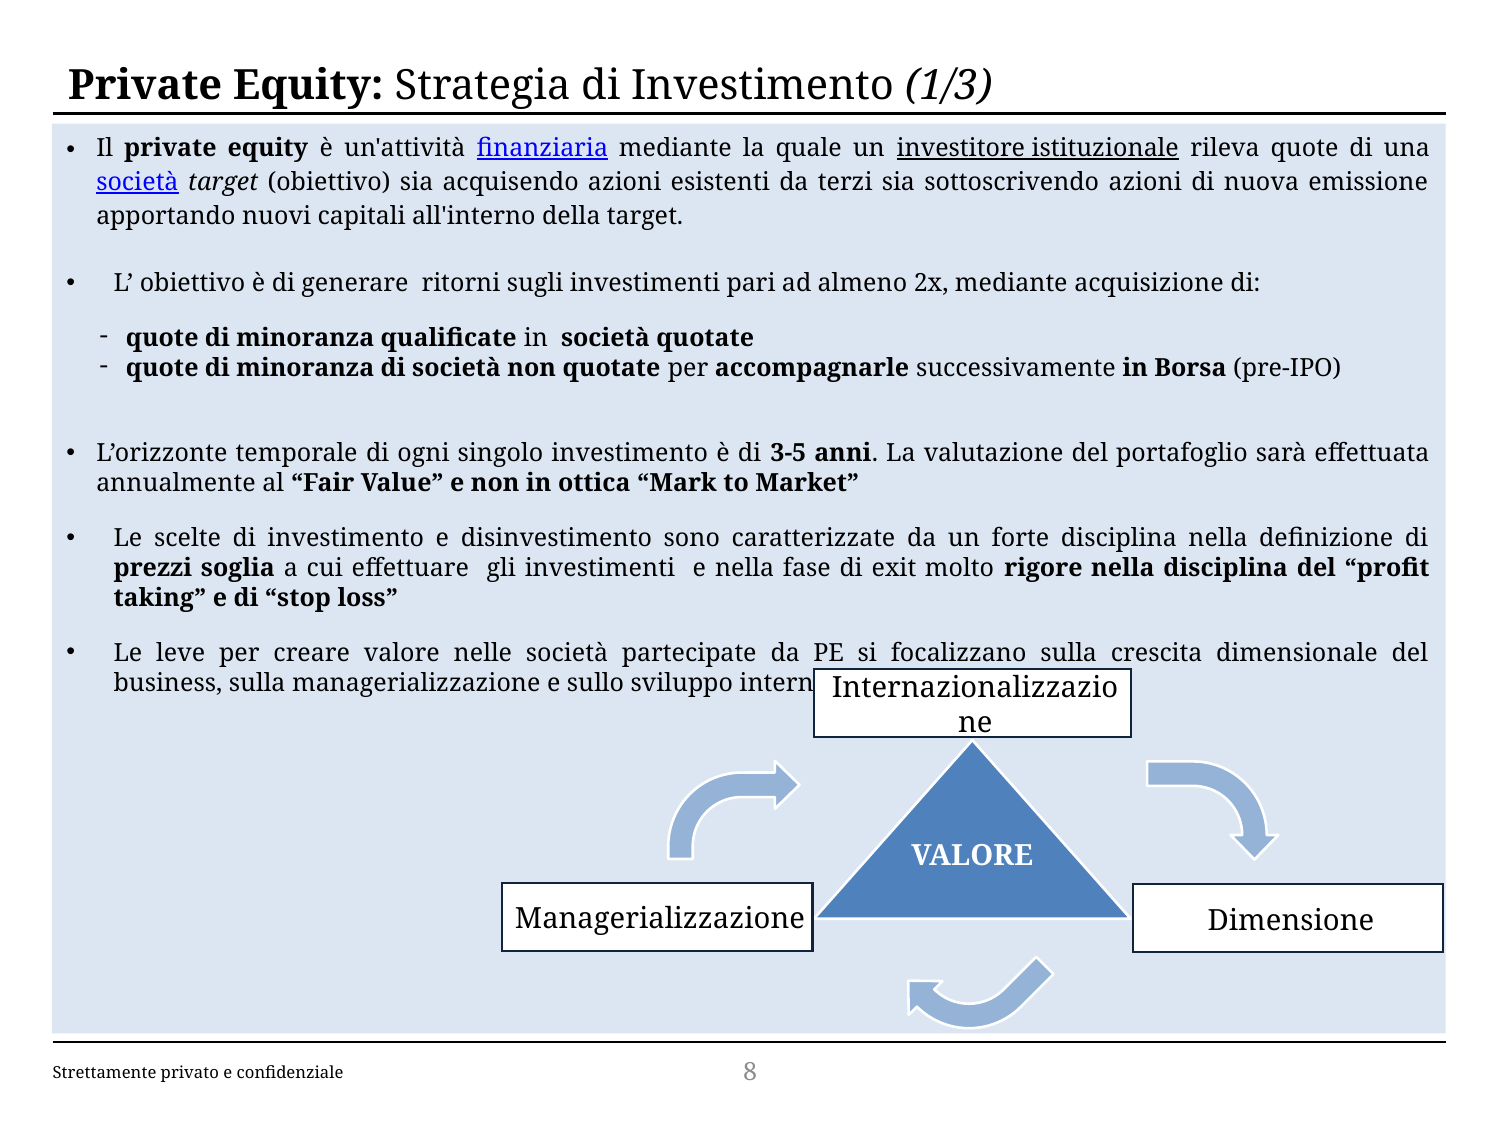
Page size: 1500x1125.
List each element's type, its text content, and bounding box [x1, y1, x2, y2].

list Il private equity è un'attività finanziaria mediante la quale un investitore istituzionale rileva quote di una società target (obiettivo) sia acquisendo azioni esistenti da terzi sia sottoscrivendo azioni di nuova emissione apportando nuovi capitali all'interno della target. L’ obiettivo è di generare ritorni sugli investimenti pari ad almeno 2x, mediante acquisizione di: quote di minoranza qualificate in società quotate quote di minoranza di società non quotate per accompagnarle successivamente in Borsa (pre-IPO) L’orizzonte temporale di ogni singolo investimento è di 3-5 anni. La valutazione del portafoglio sarà effettuata annualmente al “Fair Value” e non in ottica “Mark to Market” Le scelte di investimento e disinvestimento sono caratterizzate da un forte disciplina nella definizione di prezzi soglia a cui effettuare gli investimenti e nella fase di exit molto rigore nella disciplina del “profit taking” e di “stop loss” Le leve per creare valore nelle società partecipate da PE si focalizzano sulla crescita dimensionale del business, sulla managerializzazione e sullo sviluppo internazionale. [51, 123, 1446, 1011]
title Private Equity: Strategia di Investimento (1/3) [52, 47, 1404, 119]
slide_number 8 [575, 1044, 925, 1103]
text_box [501, 668, 1444, 1036]
